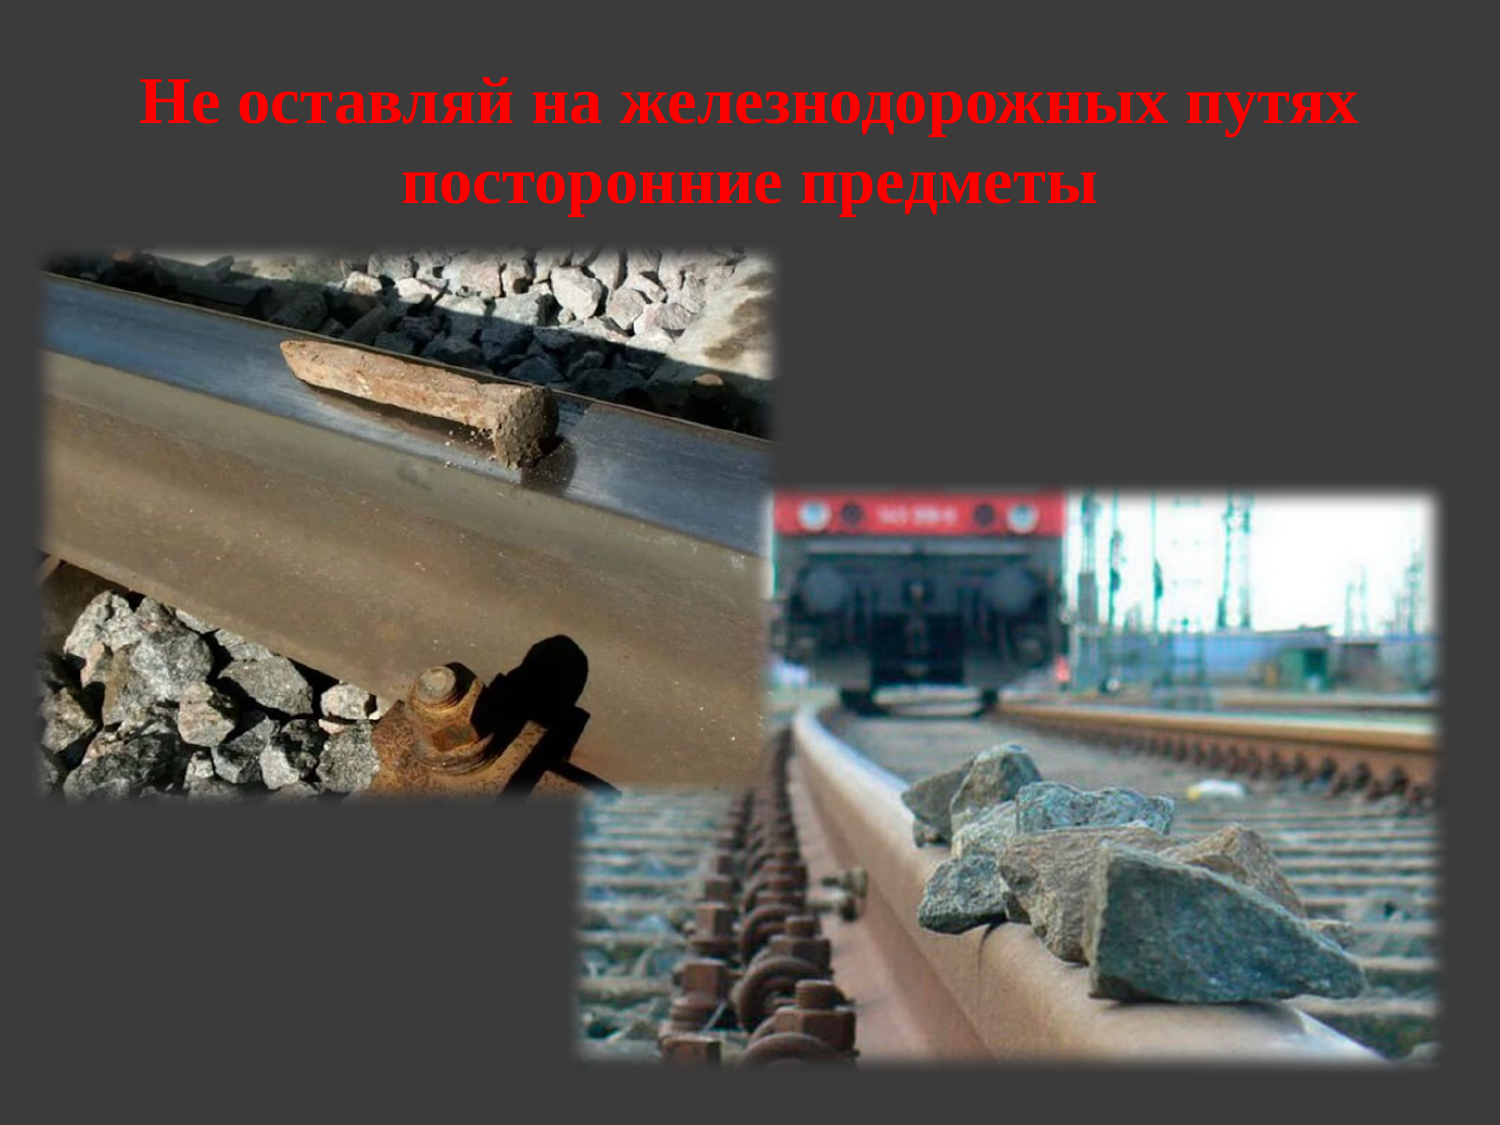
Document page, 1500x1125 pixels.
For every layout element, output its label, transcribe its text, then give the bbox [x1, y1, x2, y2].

picture [29, 241, 1451, 1076]
text_box Не оставляй на железнодорожных путях посторонние предметы [0, 49, 1500, 225]
